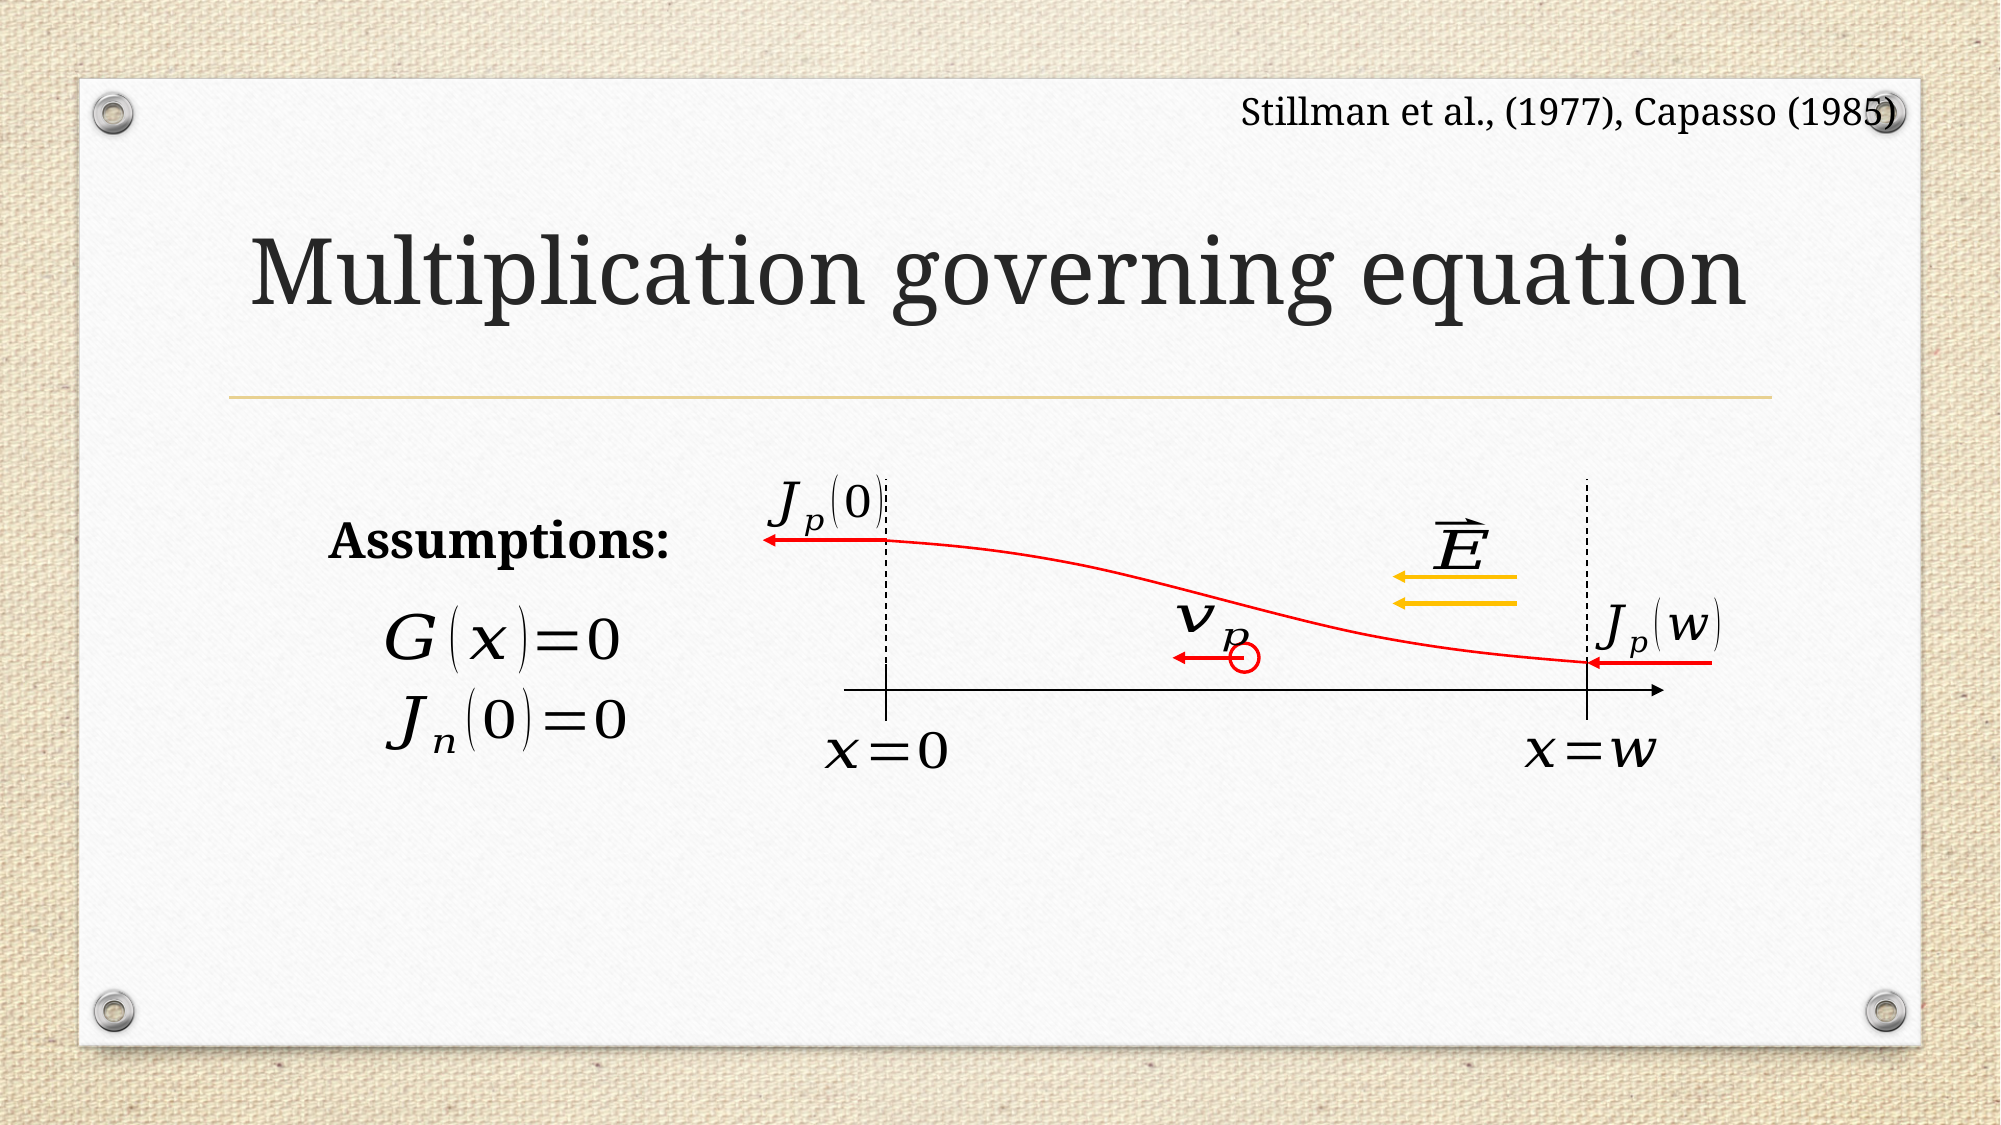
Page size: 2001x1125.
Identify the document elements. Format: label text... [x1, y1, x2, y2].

picture [0, 0, 2001, 1125]
text_box [1228, 641, 1261, 674]
text_box [887, 539, 1586, 664]
title Multiplication governing equation [212, 161, 1788, 375]
text_box Assumptions: [313, 500, 686, 576]
text_box Stillman et al., (1977), Capasso (1985) [1225, 80, 1913, 141]
